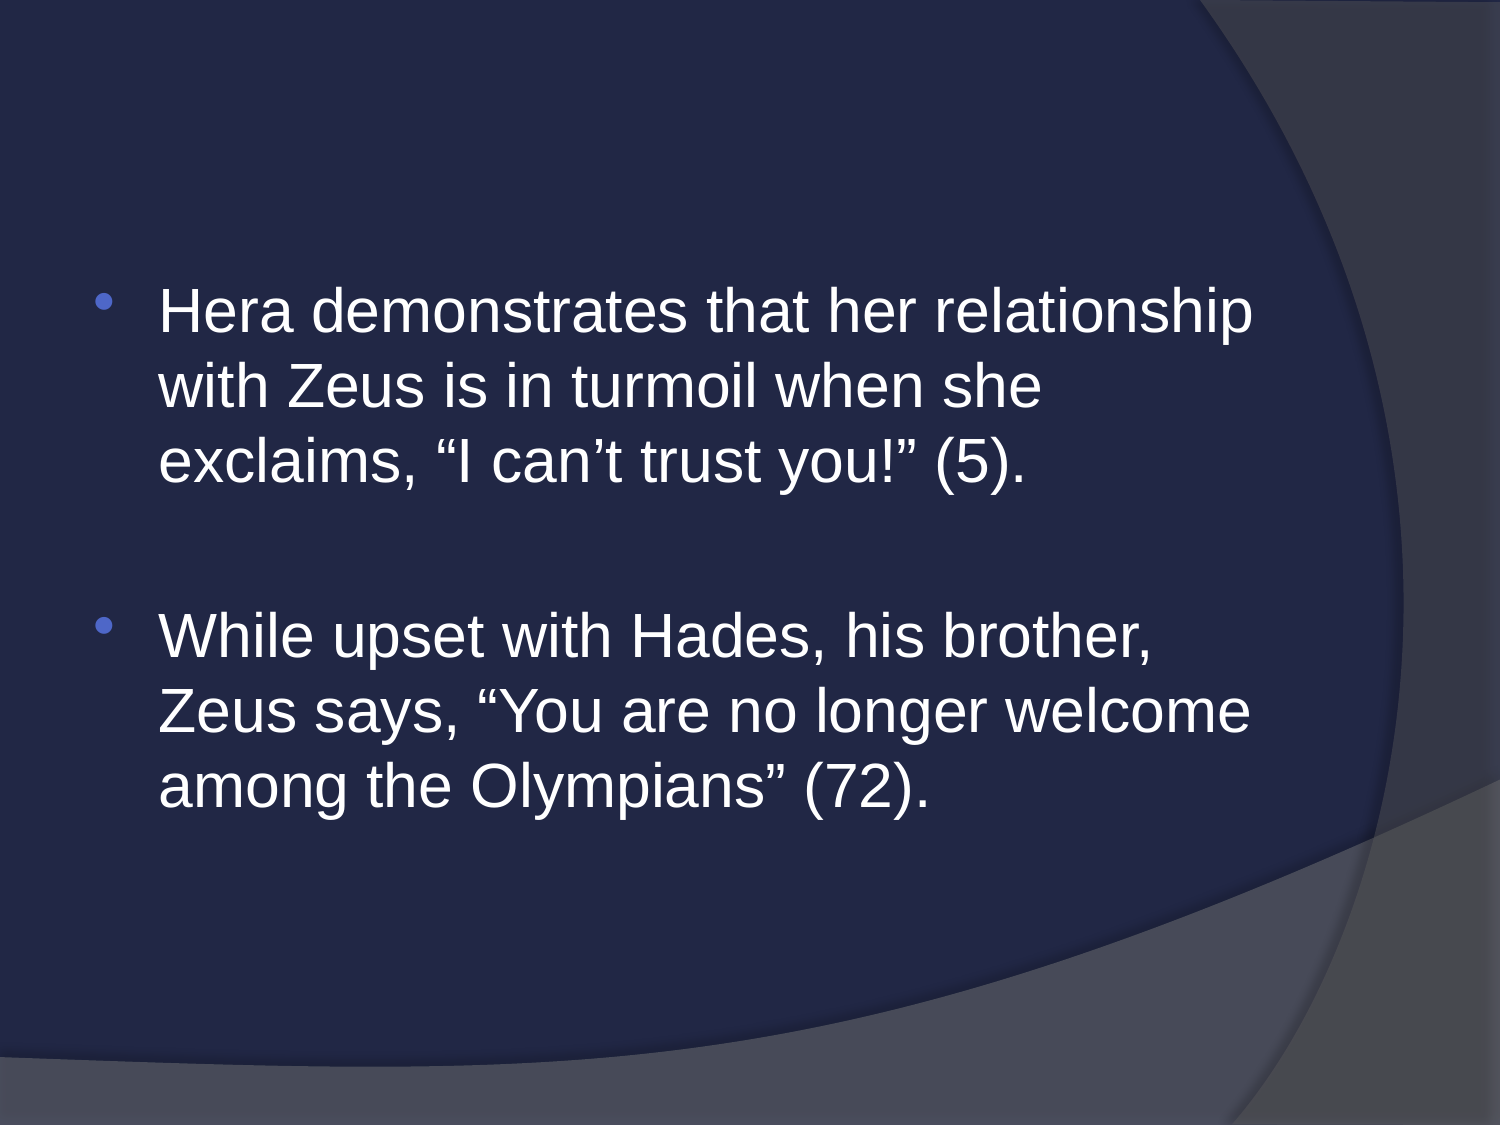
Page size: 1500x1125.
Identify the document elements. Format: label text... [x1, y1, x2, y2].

list Hera demonstrates that her relationship with Zeus is in turmoil when she exclaims, “I can’t trust you!” (5). While upset with Hades, his brother, Zeus says, “You are no longer welcome among the Olympians” (72). [75, 262, 1300, 1005]
